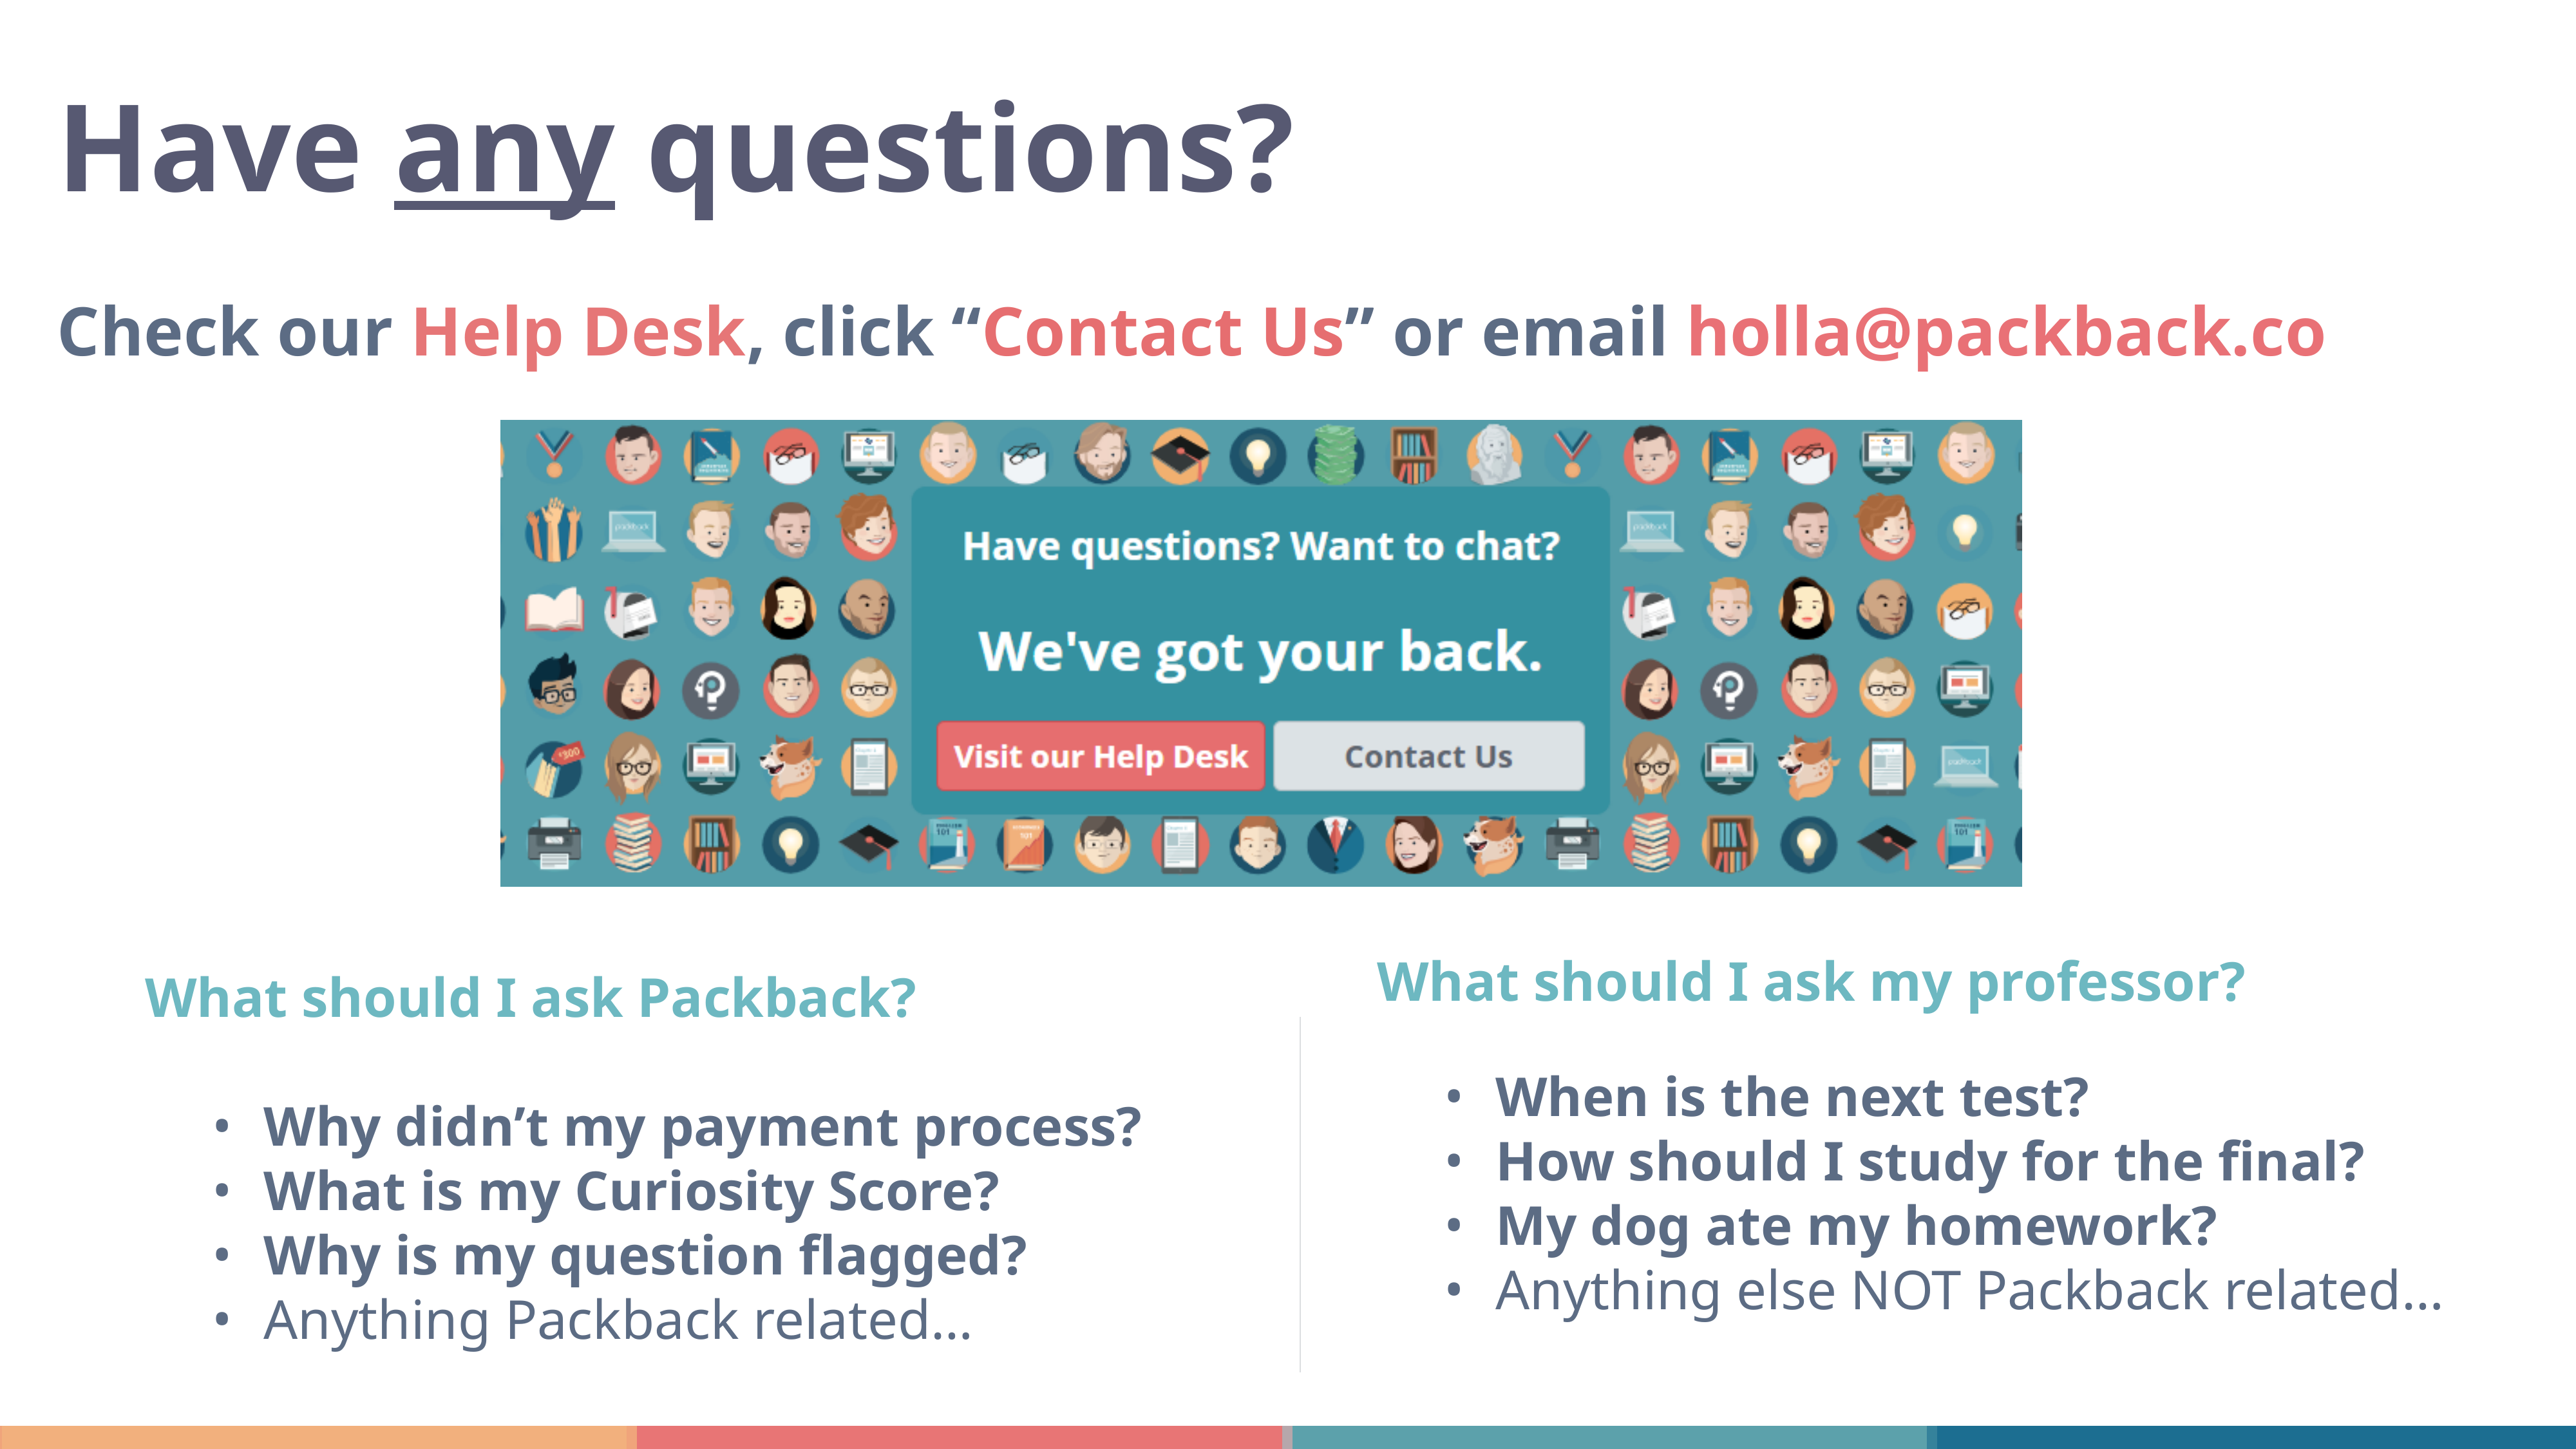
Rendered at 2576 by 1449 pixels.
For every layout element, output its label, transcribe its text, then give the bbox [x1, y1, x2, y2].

text_box What should I ask Packback? Why didn’t my payment process? What is my Curiosity Score? Why is my question flagged? Anything Packback related… [139, 958, 1286, 1354]
subtitle Have any questions? [52, 66, 2550, 211]
picture [0, 1356, 2576, 1449]
text_box Check our Help Desk, click “Contact Us” or email holla@packback.co [52, 211, 2576, 493]
text_box What should I ask my professor? When is the next test? How should I study for the final? My dog ate my homework? Anything else NOT Packback related… [1371, 954, 2518, 1326]
picture [500, 420, 2022, 887]
